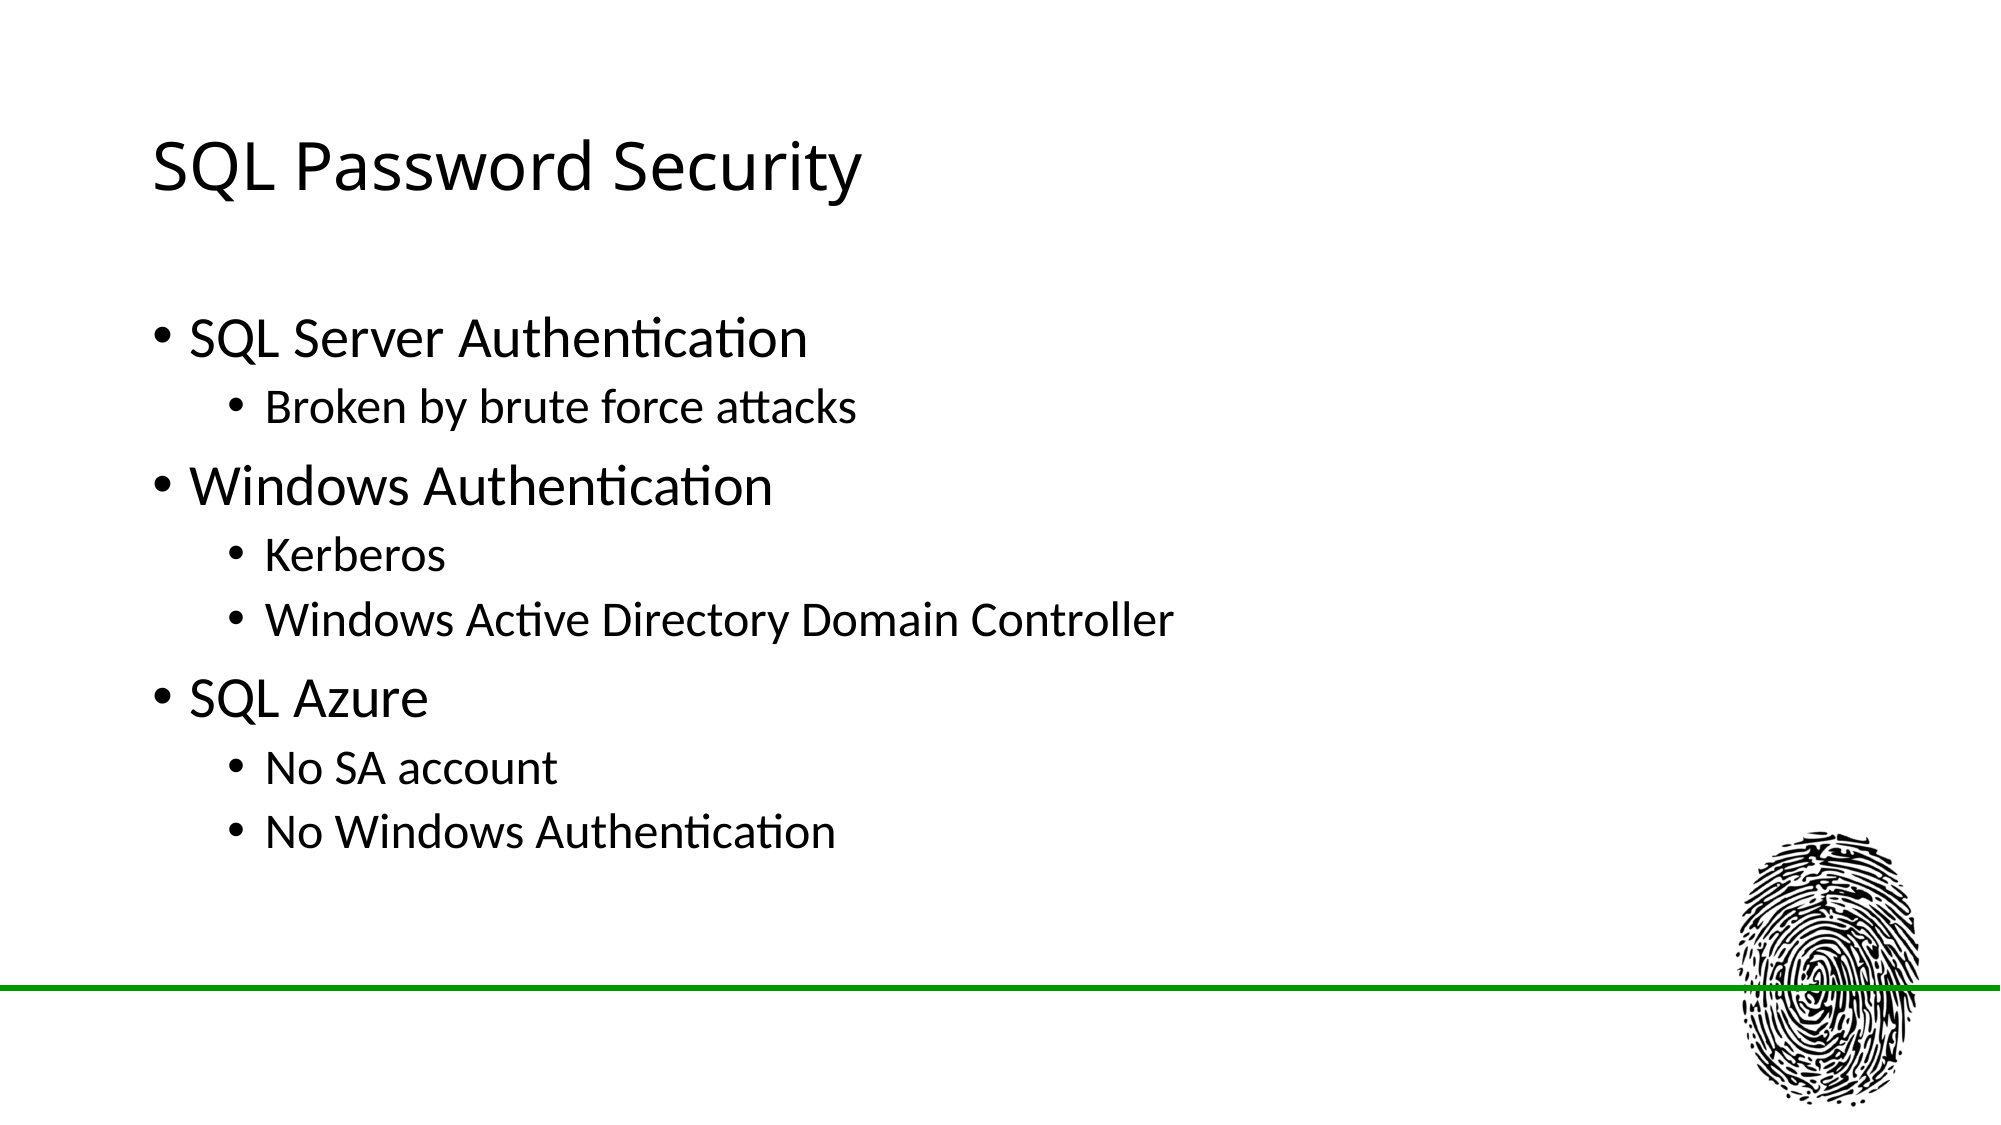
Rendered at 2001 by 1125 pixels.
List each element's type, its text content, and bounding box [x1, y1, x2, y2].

picture [1662, 989, 1964, 1125]
list SQL Server Authentication Broken by brute force attacks Windows Authentication Kerberos Windows Active Directory Domain Controller SQL Azure No SA account No Windows Authentication [137, 299, 1719, 927]
picture [1662, 798, 1999, 988]
title SQL Password Security [137, 59, 1863, 278]
